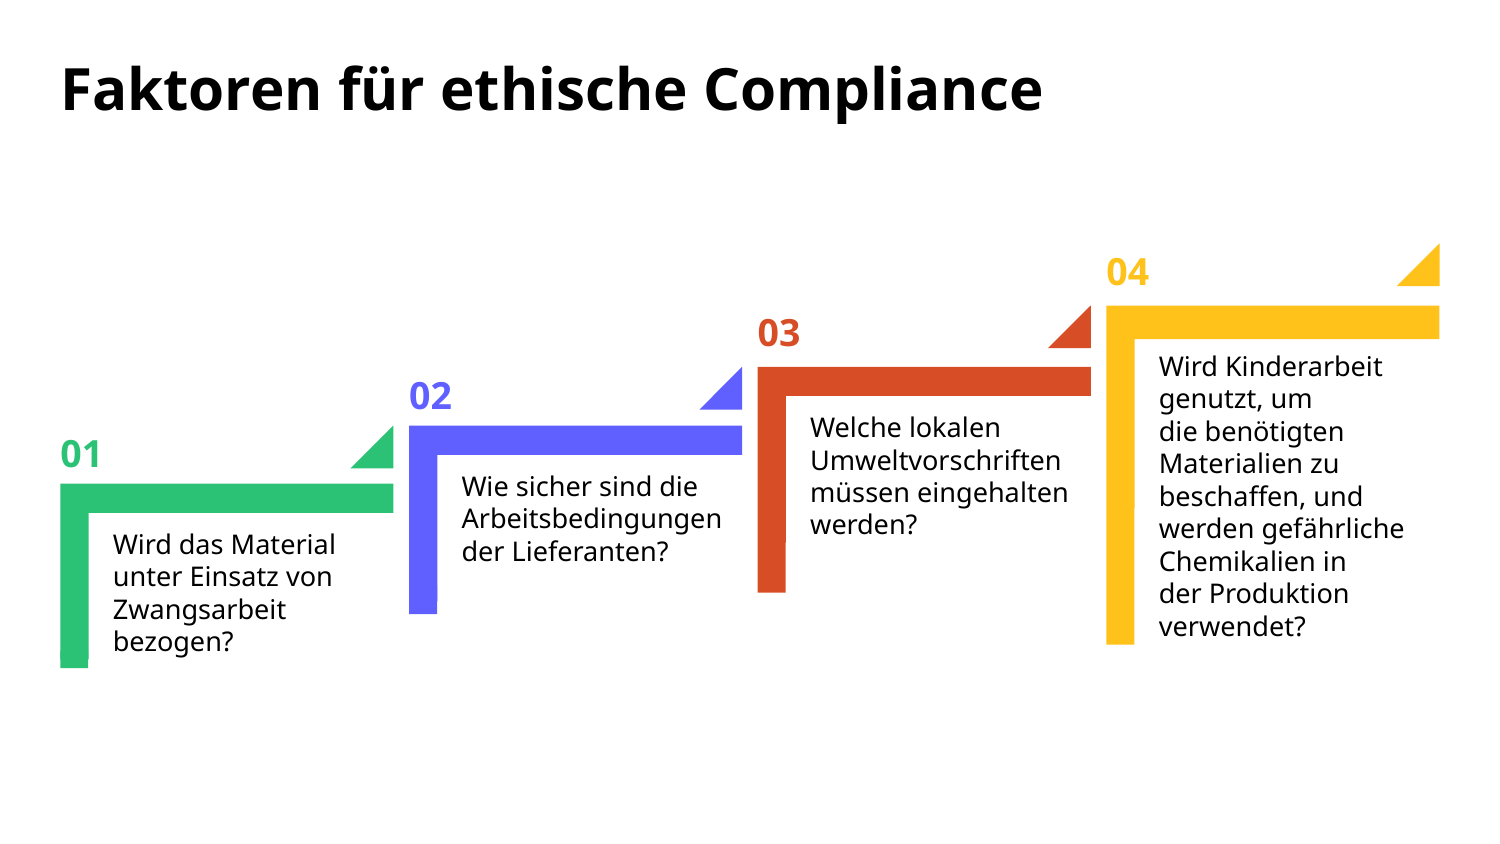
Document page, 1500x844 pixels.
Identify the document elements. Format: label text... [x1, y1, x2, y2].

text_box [60, 243, 1440, 669]
title Faktoren für ethische Compliance [60, 60, 1440, 126]
